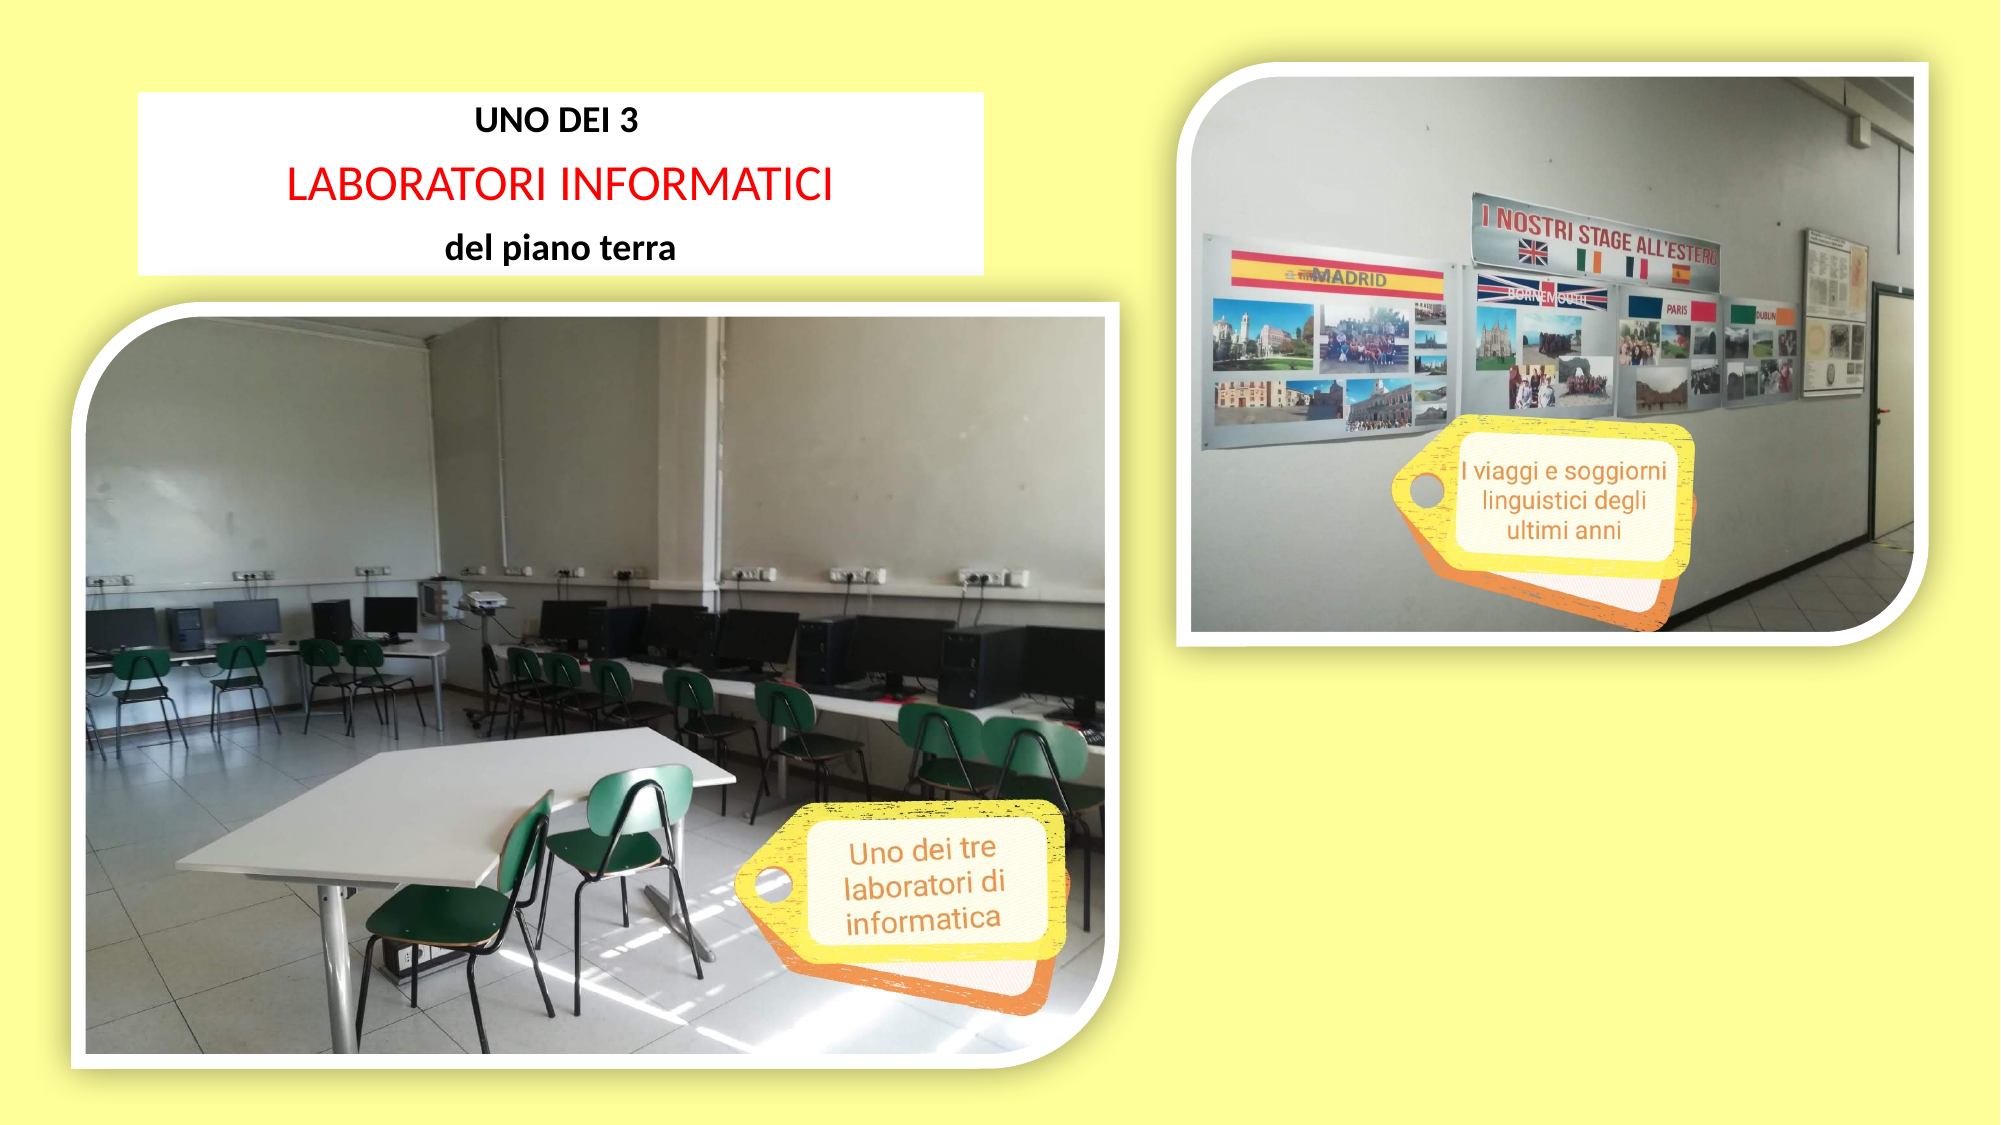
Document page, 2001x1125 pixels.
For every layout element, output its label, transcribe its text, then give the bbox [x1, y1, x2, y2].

list UNO DEI 3 LABORATORI INFORMATICI del piano terra [137, 92, 984, 276]
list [78, 309, 1113, 1062]
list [1183, 69, 1922, 640]
